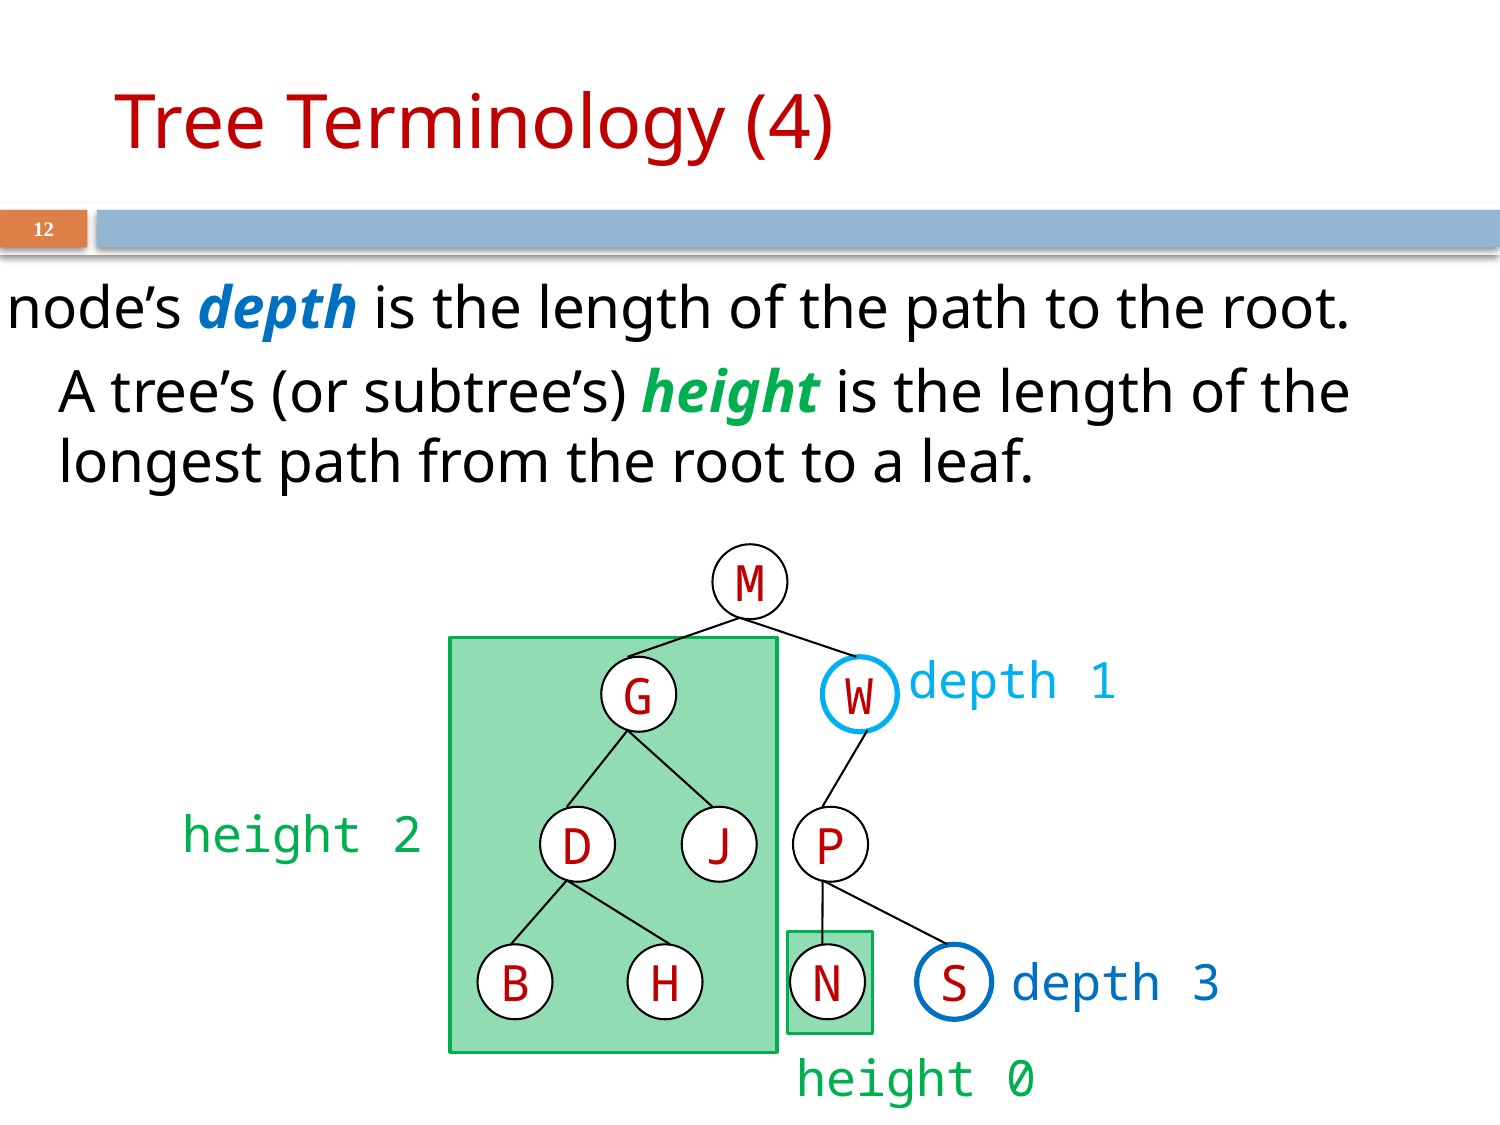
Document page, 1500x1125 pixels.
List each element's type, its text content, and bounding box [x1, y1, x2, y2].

title Tree Terminology (4) [99, 37, 1438, 200]
text_box depth 3 [997, 943, 1237, 1019]
text_box height 0 [781, 1039, 1052, 1115]
text_box height 2 [168, 794, 438, 870]
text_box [477, 543, 992, 1020]
text_box A node’s depth is the length of the path to the root. [0, 262, 1367, 348]
slide_number 12 [0, 208, 88, 249]
text_box [448, 636, 779, 1054]
text_box A tree’s (or subtree’s) height is the length of the longest path from the root to a leaf. [43, 347, 1413, 502]
text_box [786, 1030, 874, 1035]
text_box depth 1 [997, 640, 1134, 716]
